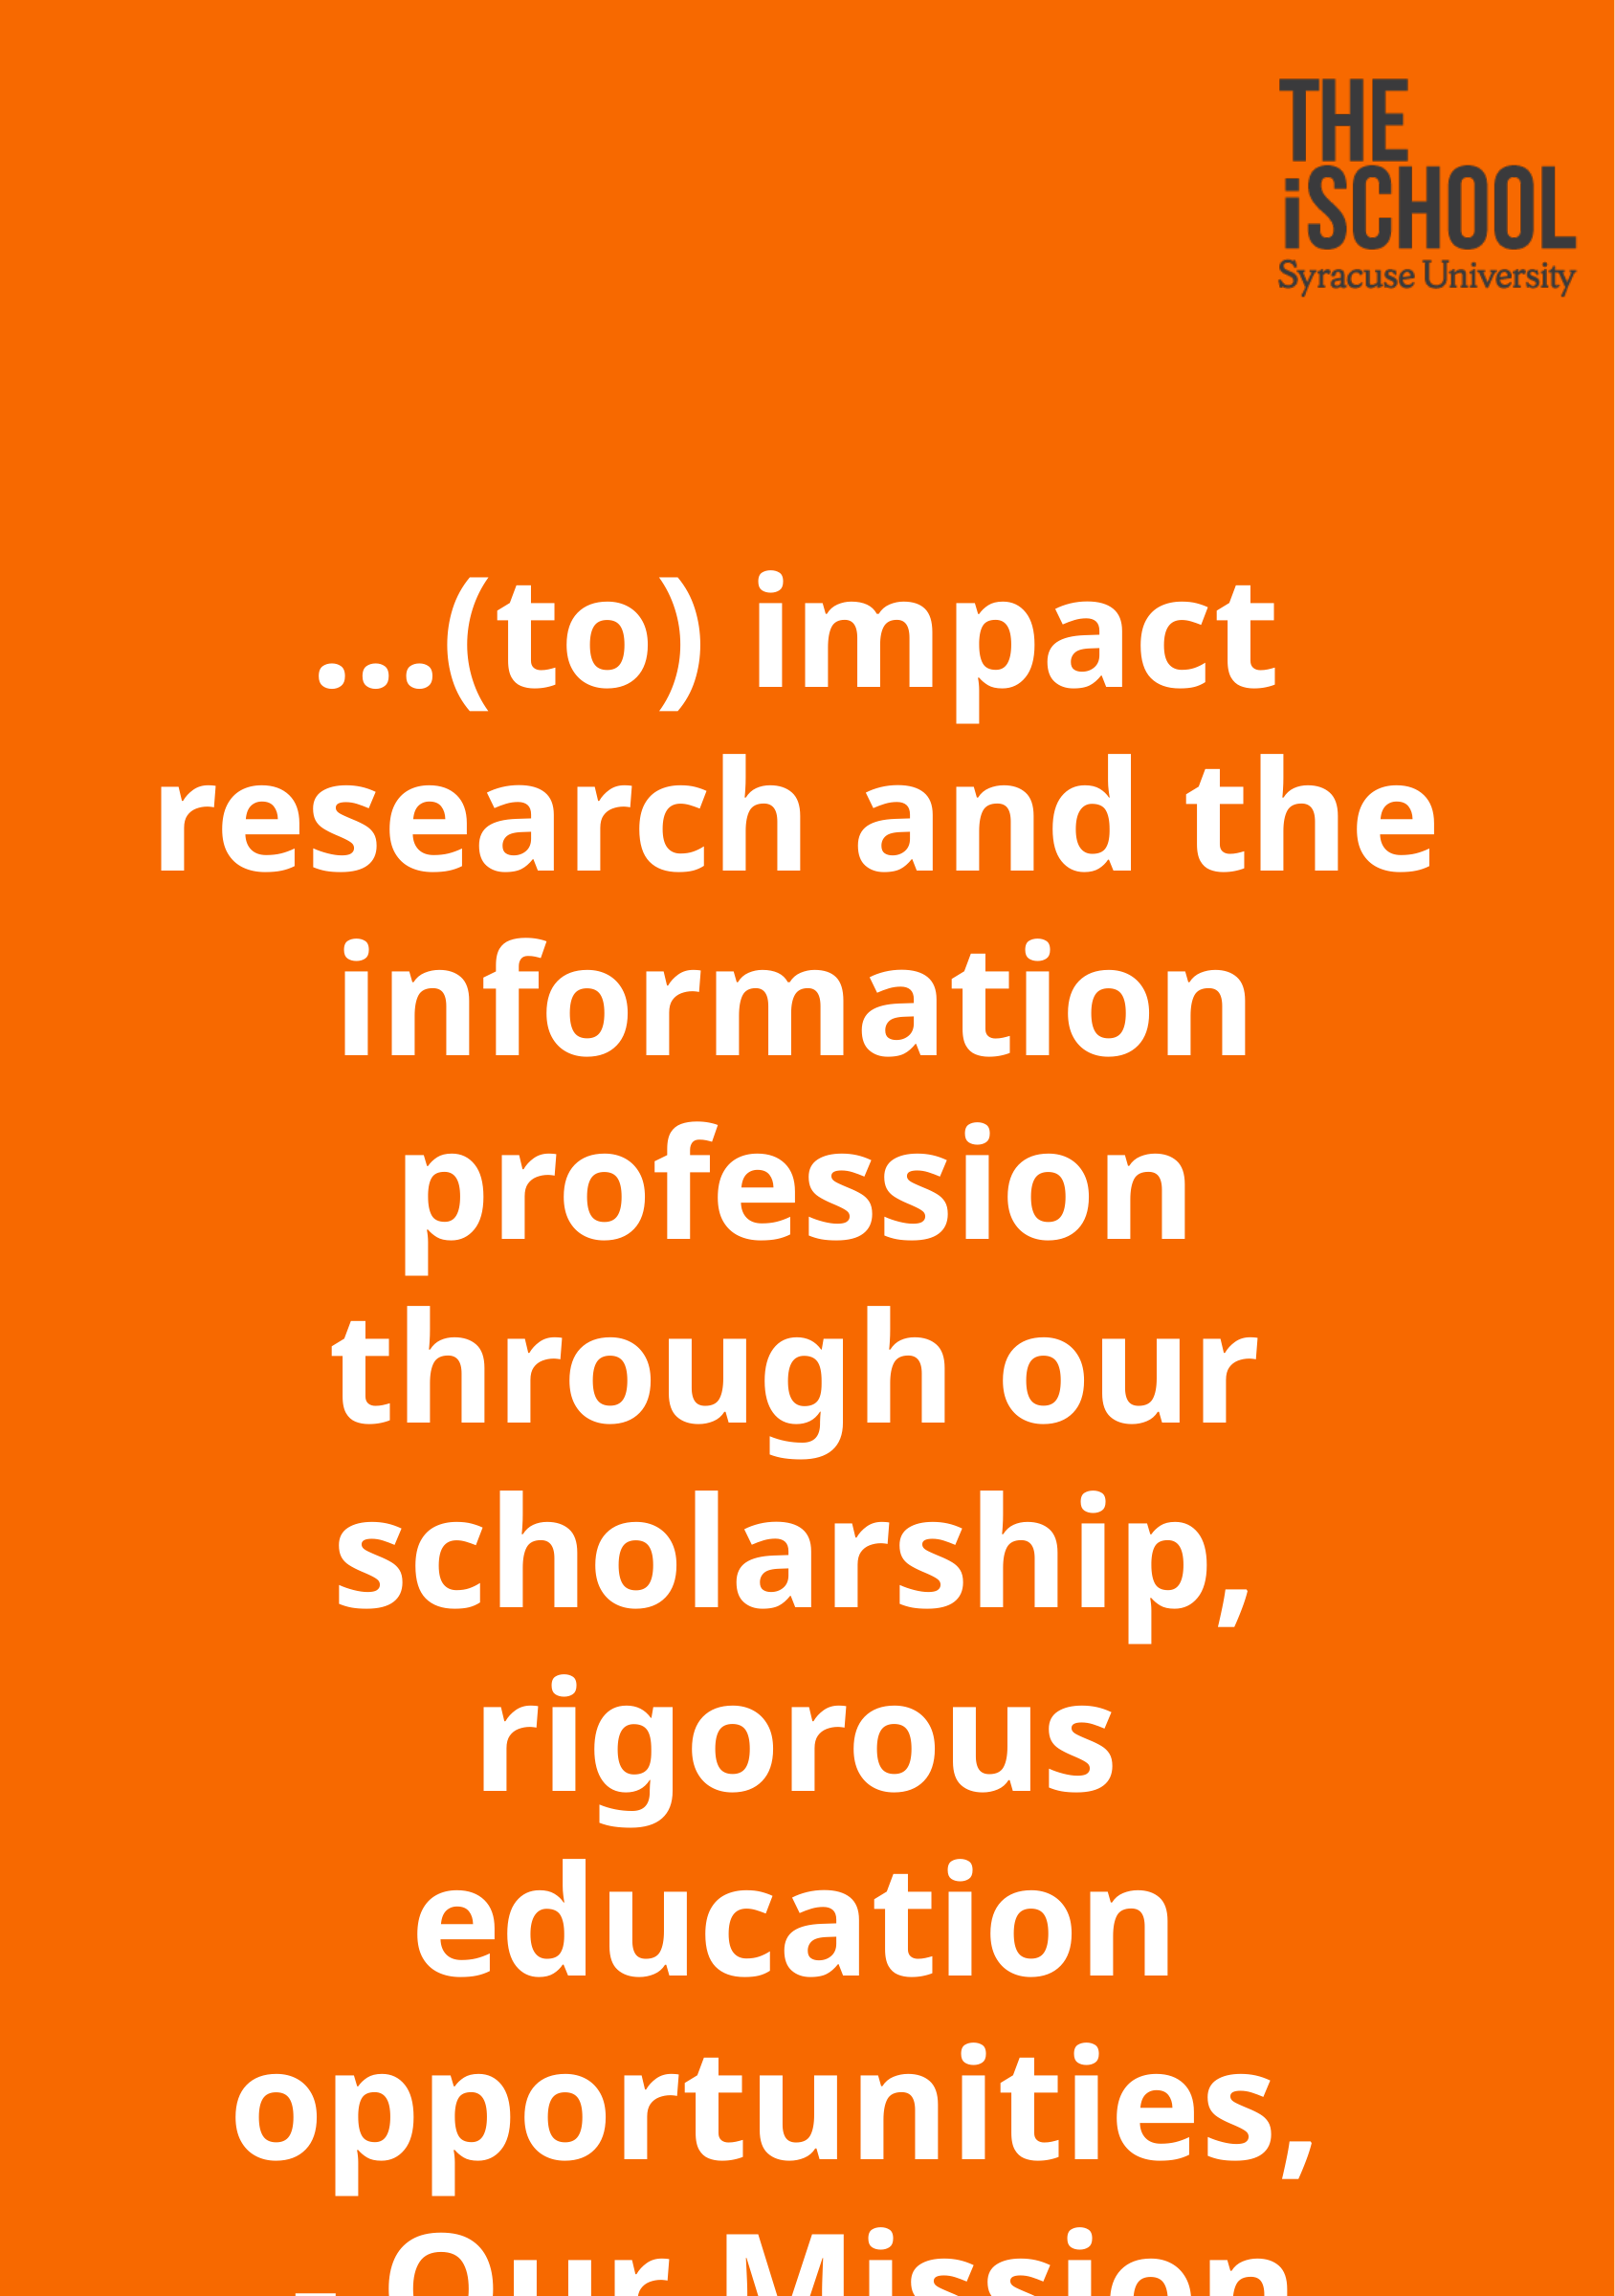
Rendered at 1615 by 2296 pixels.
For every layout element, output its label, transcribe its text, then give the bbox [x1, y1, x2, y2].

picture [1246, 0, 1607, 363]
text_box …(to) impact research and the information profession through our scholarship, rigorous education opportunities, - Our Mission [123, 526, 1468, 2296]
